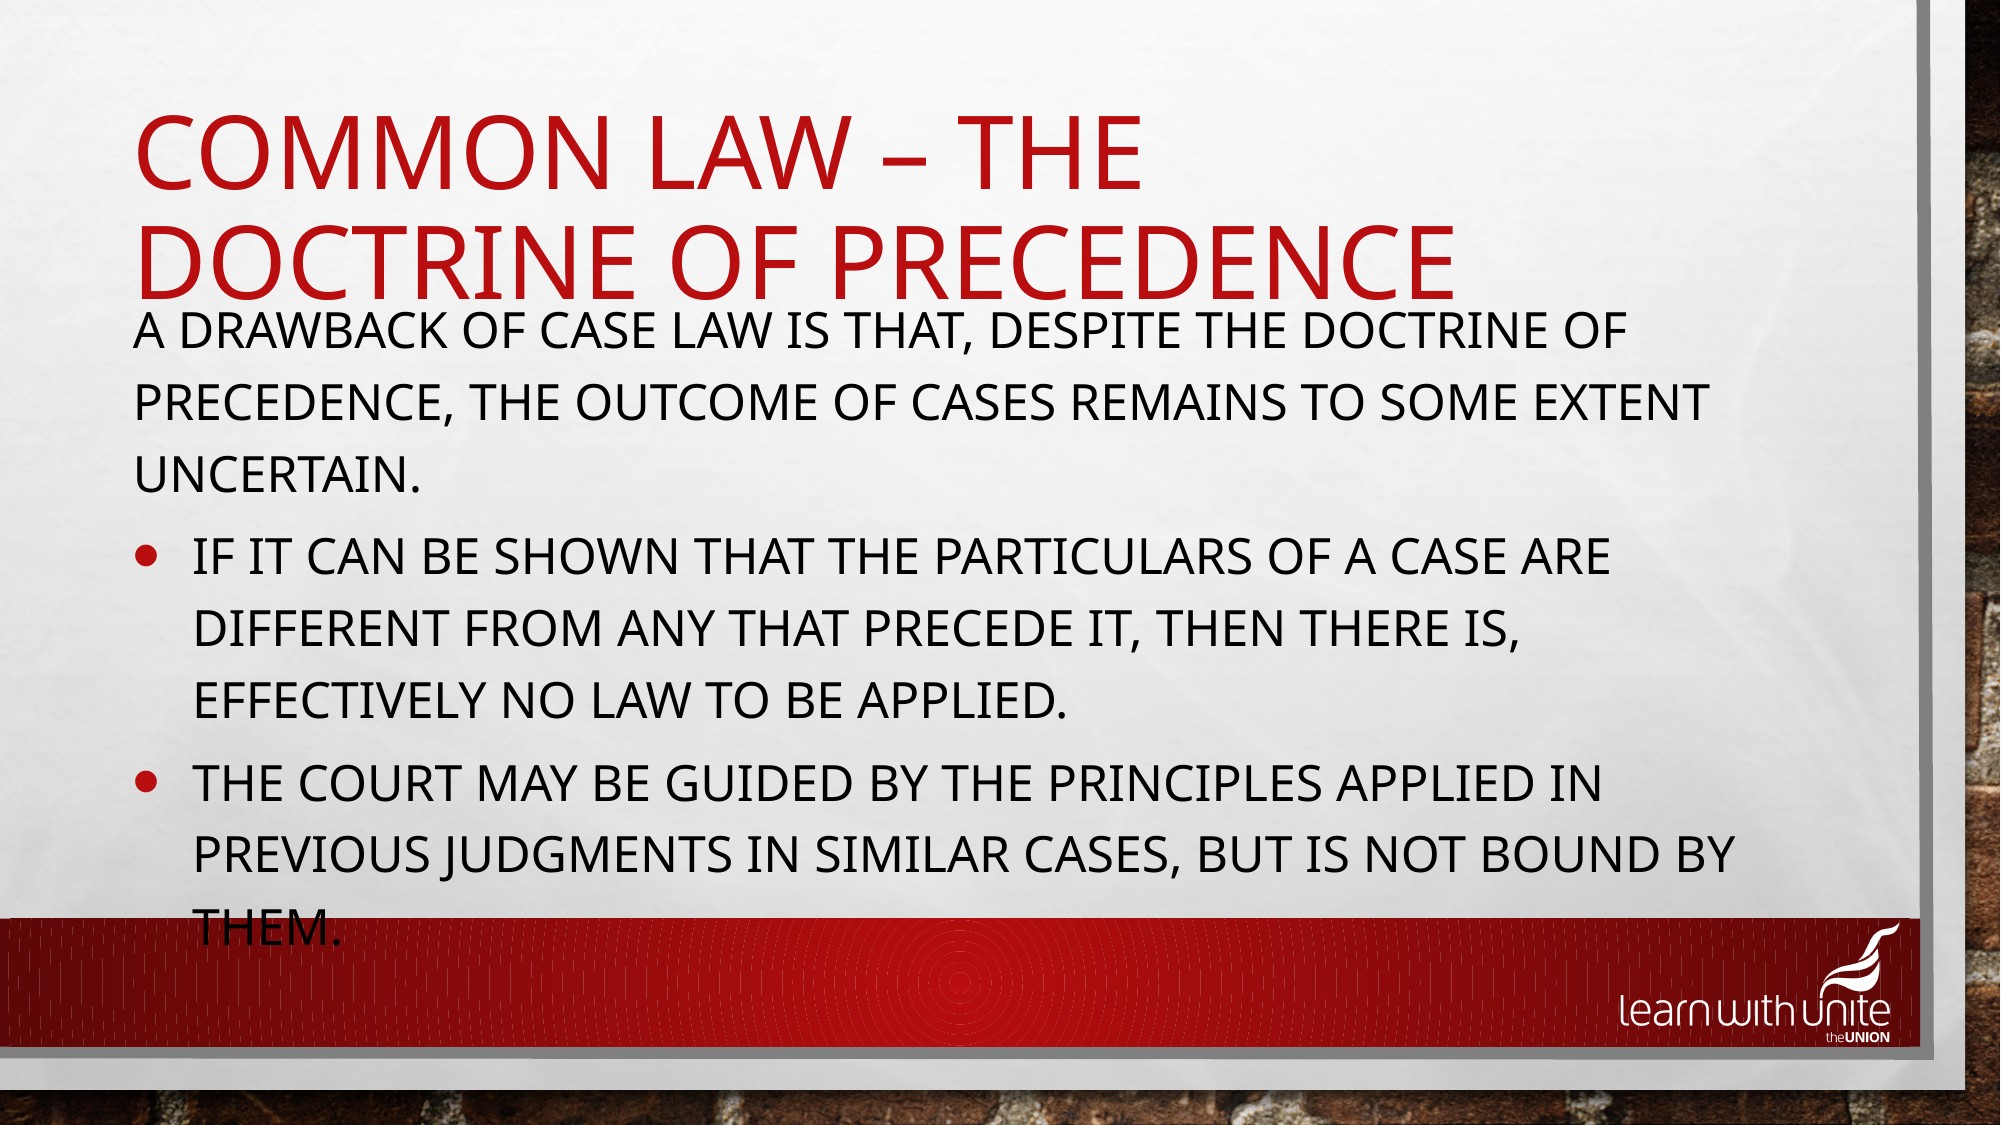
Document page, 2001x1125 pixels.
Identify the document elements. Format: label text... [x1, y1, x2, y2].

list A drawback of case law is that, despite the doctrine of precedence, the outcome of cases remains to some extent uncertain. If it can be shown that the particulars of a case are different from any that precede it, then there is, effectively no law to be applied. The court may be guided by the principles applied in previous judgments in similar cases, but is not bound by them. [117, 364, 1766, 877]
picture [1614, 913, 1906, 1061]
picture [0, 0, 2000, 1125]
title Common Law – the doctrine of precedence [117, 94, 1571, 328]
